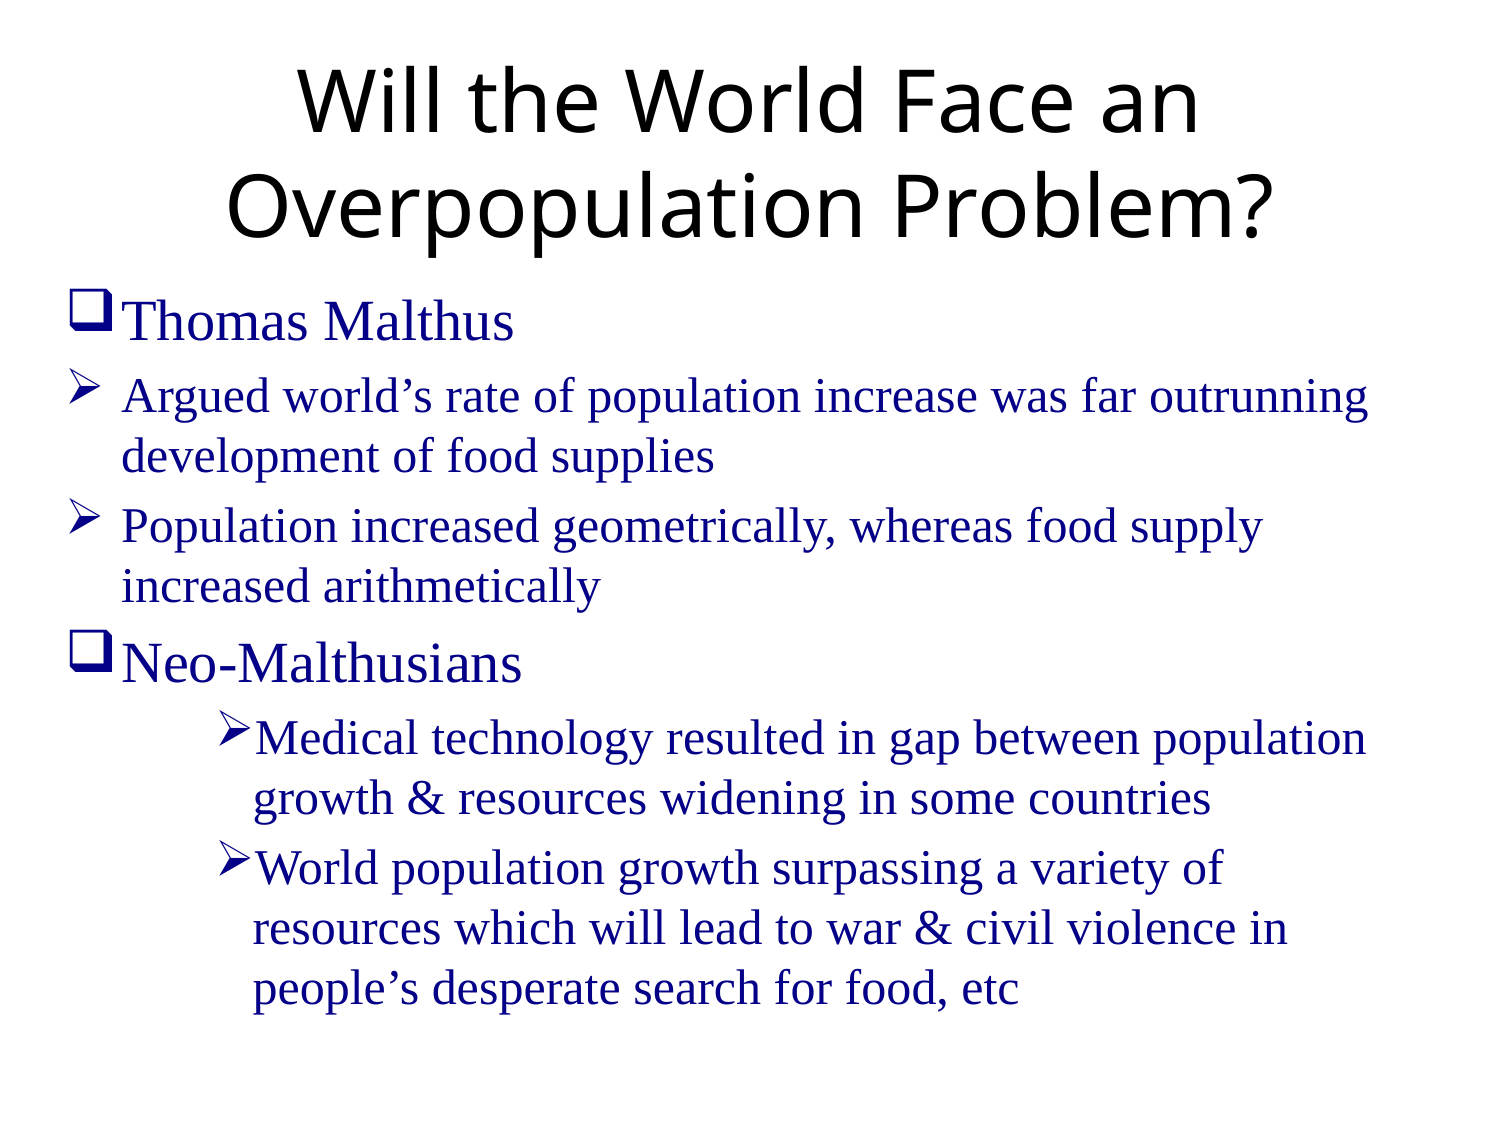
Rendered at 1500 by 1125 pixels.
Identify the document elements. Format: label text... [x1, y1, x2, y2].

list Thomas Malthus Argued world’s rate of population increase was far outrunning development of food supplies Population increased geometrically, whereas food supply increased arithmetically Neo-Malthusians Medical technology resulted in gap between population growth & resources widening in some countries World population growth surpassing a variety of resources which will lead to war & civil violence in people’s desperate search for food, etc [50, 275, 1388, 1075]
title Will the World Face an Overpopulation Problem? [112, 37, 1388, 263]
